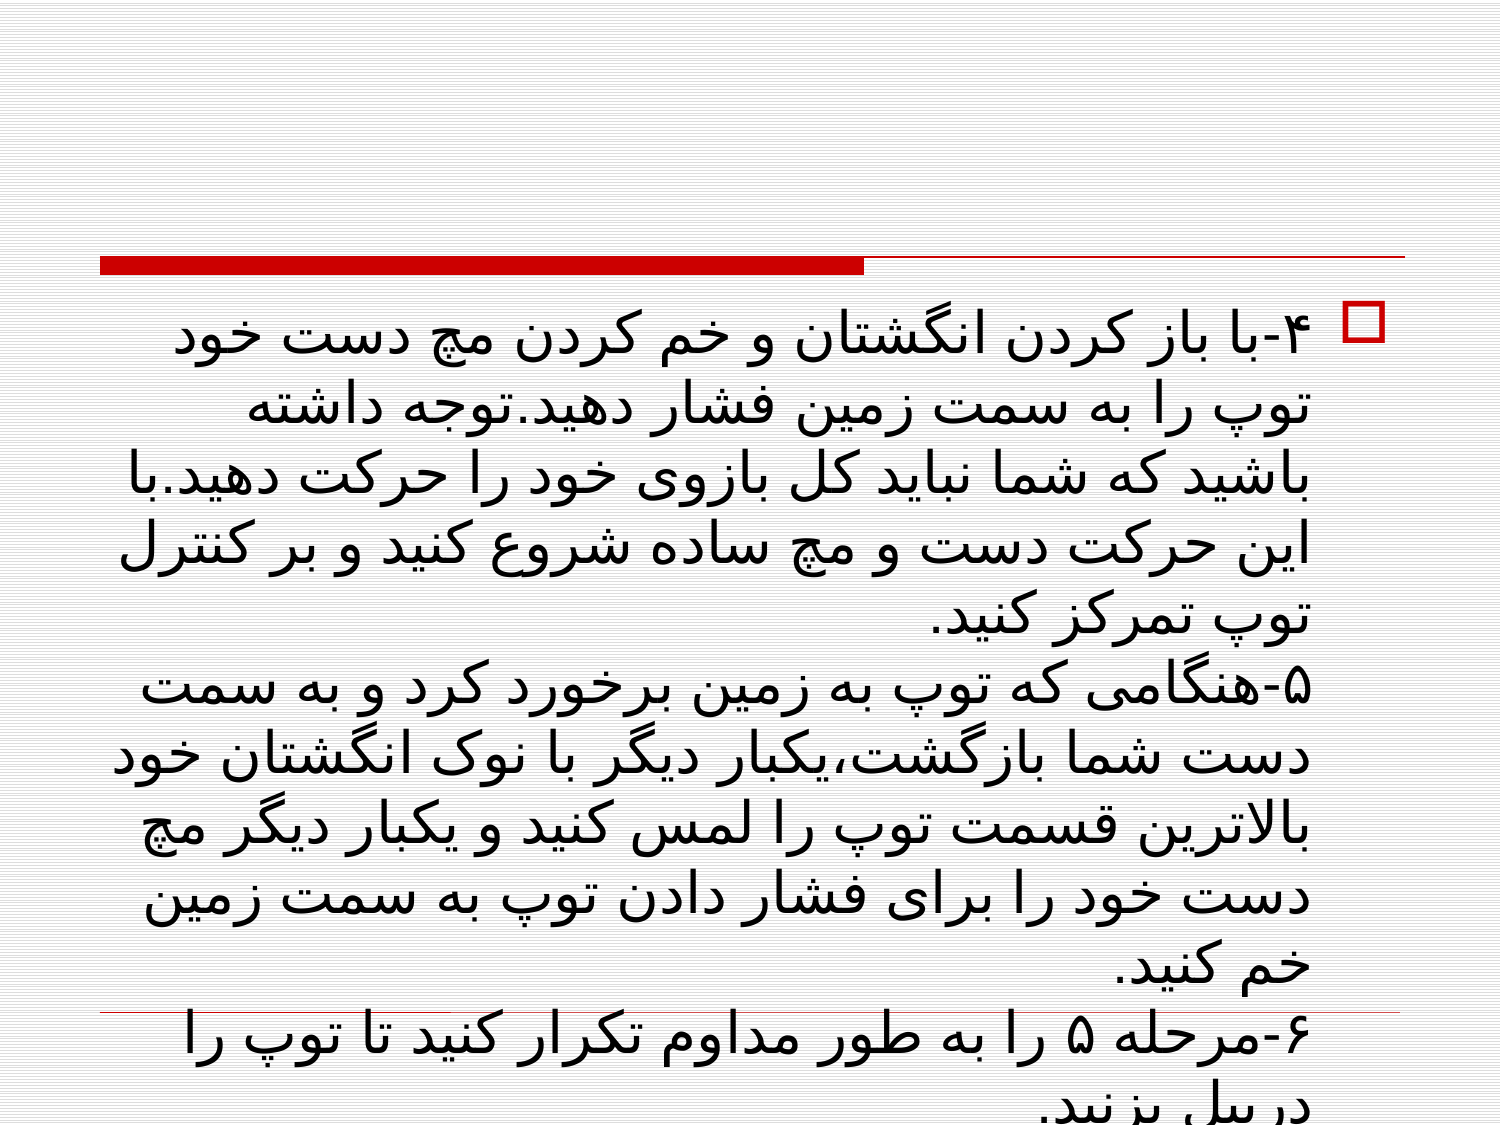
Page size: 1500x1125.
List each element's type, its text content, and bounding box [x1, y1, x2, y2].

list ۴-با باز کردن انگشتان و خم کردن مچ دست خود توپ را به سمت زمین فشار دهید.توجه داشته باشید که شما نباید کل بازوی خود را حرکت دهید.با این حرکت دست و مچ ساده شروع کنید و بر کنترل توپ تمرکز کنید. ۵-هنگامی که توپ به زمین برخورد کرد و به سمت دست شما بازگشت،یکبار دیگر با نوک انگشتان خود بالاترین قسمت توپ را لمس کنید و یکبار دیگر مچ دست خود را برای فشار دادن توپ به سمت زمین خم کنید. ۶-مرحله ۵ را به طور مداوم تکرار کنید تا توپ را دریبل بزنید. نکته مهم:سر خود را بالا نگه دارید. [92, 287, 1406, 988]
